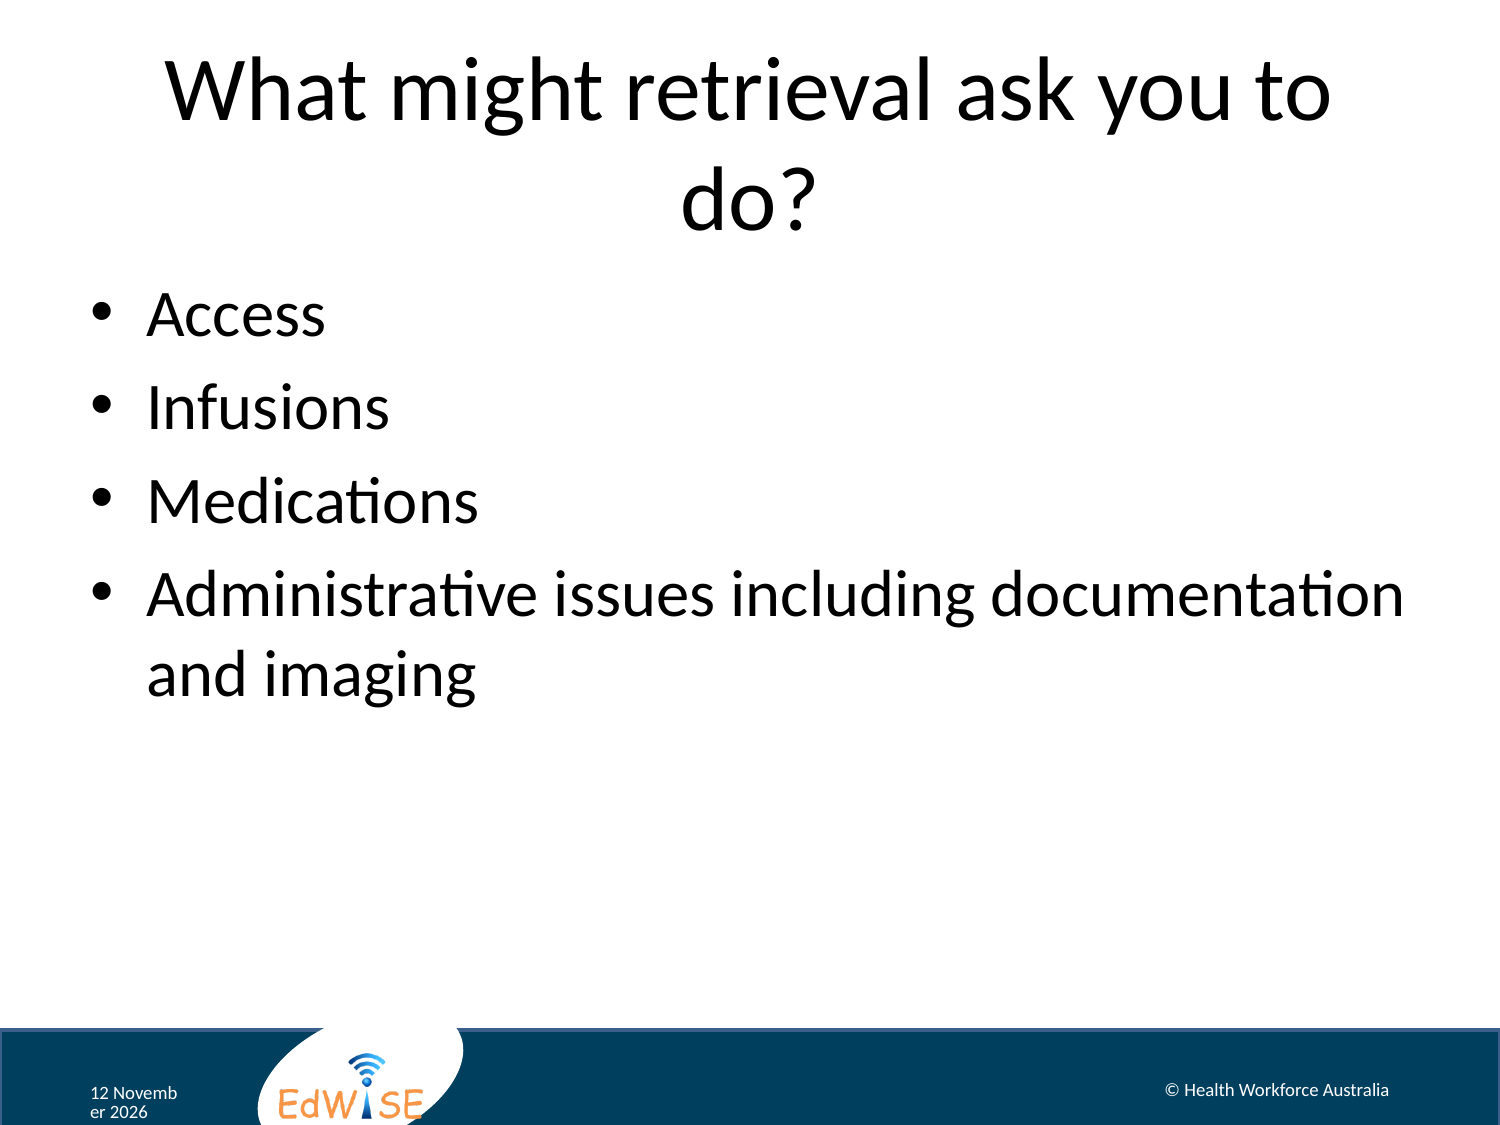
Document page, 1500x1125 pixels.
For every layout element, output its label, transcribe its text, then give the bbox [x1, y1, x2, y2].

title What might retrieval ask you to do? [75, 45, 1425, 233]
picture [279, 1053, 423, 1119]
footer © Health Workforce Australia [1116, 1058, 1438, 1119]
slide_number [75, 1070, 195, 1115]
list Access Infusions Medications Administrative issues including documentation and imaging [75, 262, 1425, 1005]
